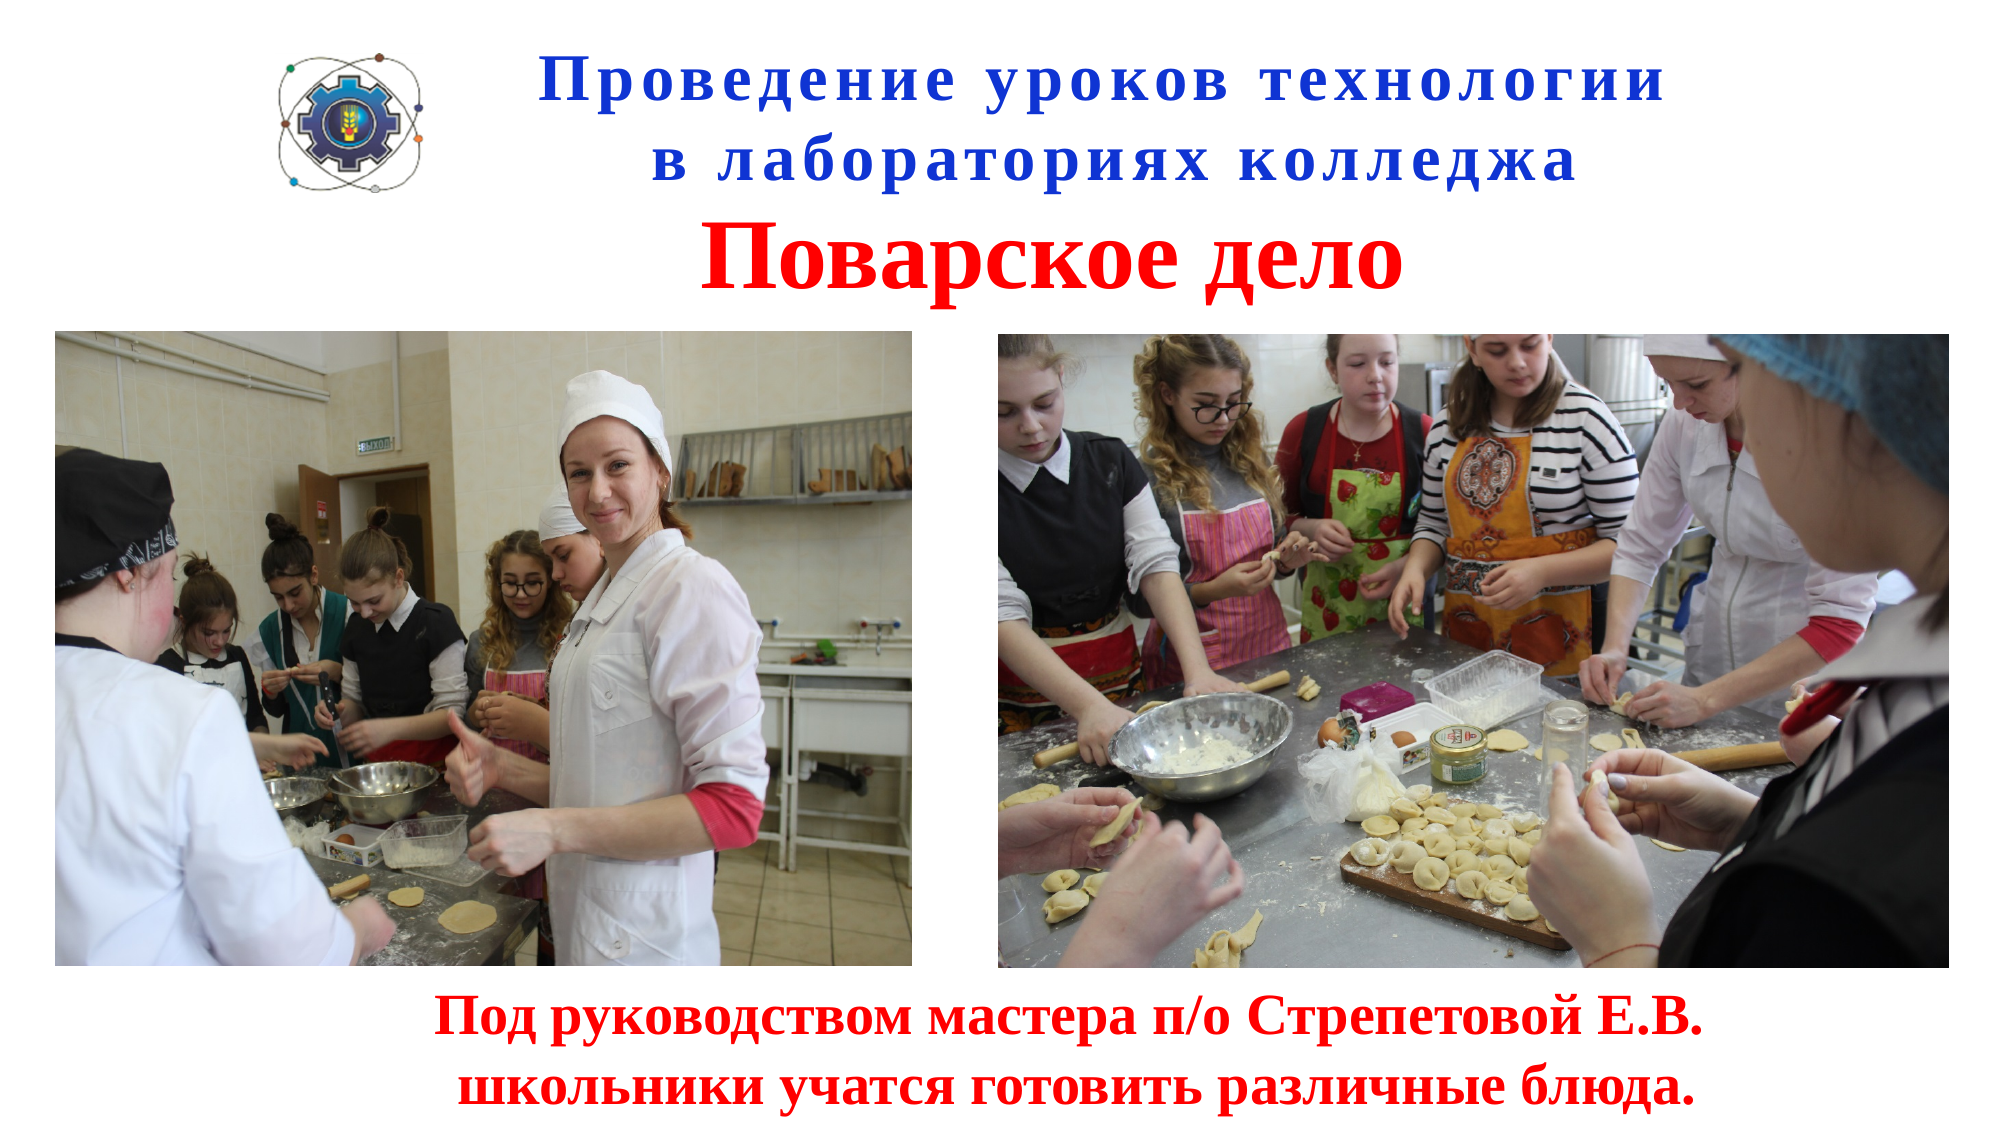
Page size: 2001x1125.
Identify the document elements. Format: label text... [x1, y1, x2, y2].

picture [275, 52, 424, 193]
picture [54, 331, 912, 966]
text_box Проведение уроков технологии в лабораториях колледжа [423, 26, 1782, 201]
text_box Поварское дело [633, 181, 1474, 317]
picture [998, 334, 1949, 969]
text_box Под руководством мастера п/о Стрепетовой Е.В. школьники учатся готовить различные блюда. [350, 968, 1804, 1124]
